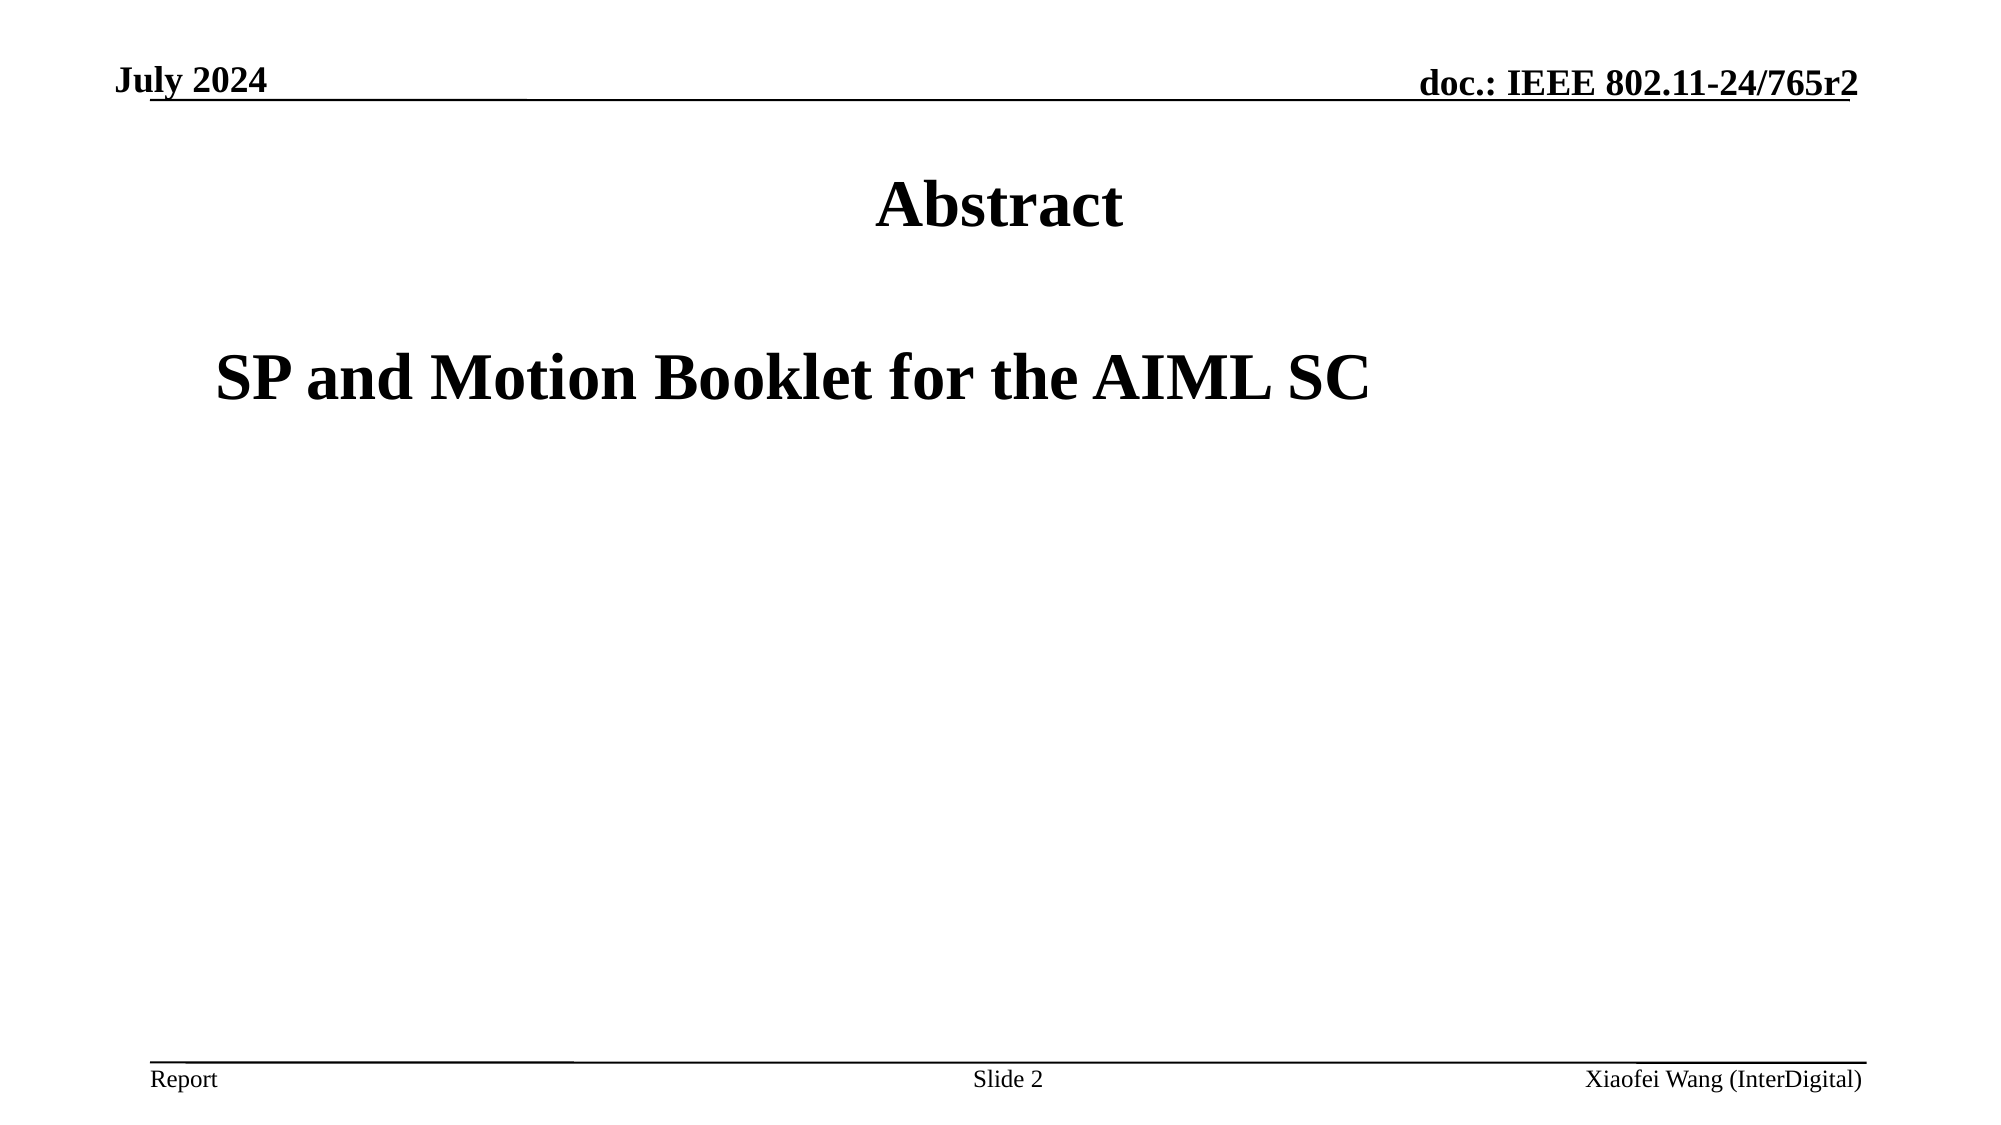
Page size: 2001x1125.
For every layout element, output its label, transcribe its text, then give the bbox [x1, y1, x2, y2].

list SP and Motion Booklet for the AIML SC [149, 324, 1850, 1000]
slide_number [114, 0, 270, 101]
slide_number Slide 2 [950, 1061, 1067, 1123]
footer Xiaofei Wang (InterDigital) [1580, 1061, 1863, 1125]
title Abstract [149, 112, 1850, 288]
